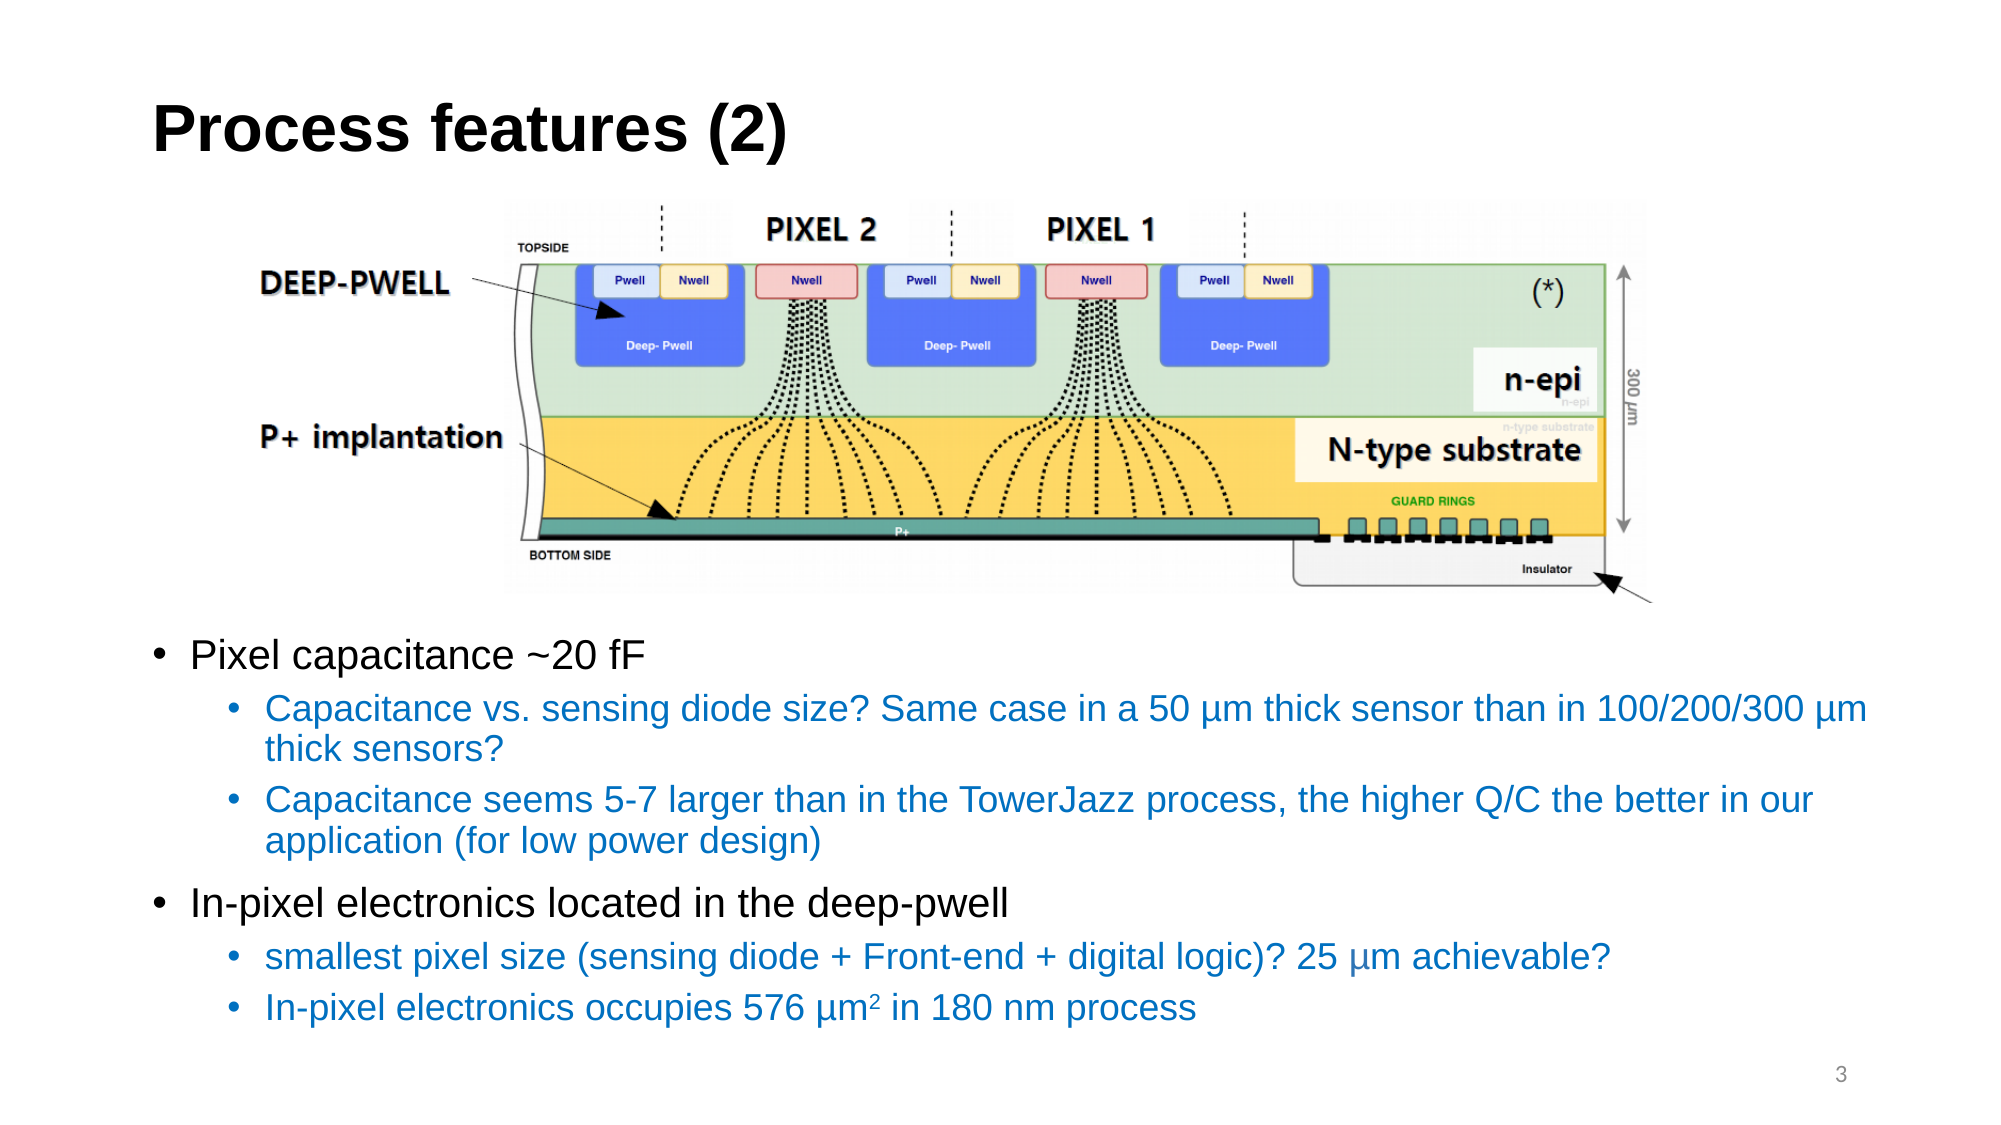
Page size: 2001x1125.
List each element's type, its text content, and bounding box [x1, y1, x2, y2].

picture [239, 199, 1675, 603]
slide_number 3 [1412, 1042, 1863, 1103]
list Pixel capacitance ~20 fF Capacitance vs. sensing diode size? Same case in a 50 µm thick sensor than in 100/200/300 µm thick sensors? Capacitance seems 5-7 larger than in the TowerJazz process, the higher Q/C the better in our application (for low power design) In-pixel electronics located in the deep-pwell smallest pixel size (sensing diode + Front-end + digital logic)? 25 µm achievable? In-pixel electronics occupies 576 µm2 in 180 nm process [137, 226, 1889, 1100]
title Process features (2) [137, 59, 1863, 200]
